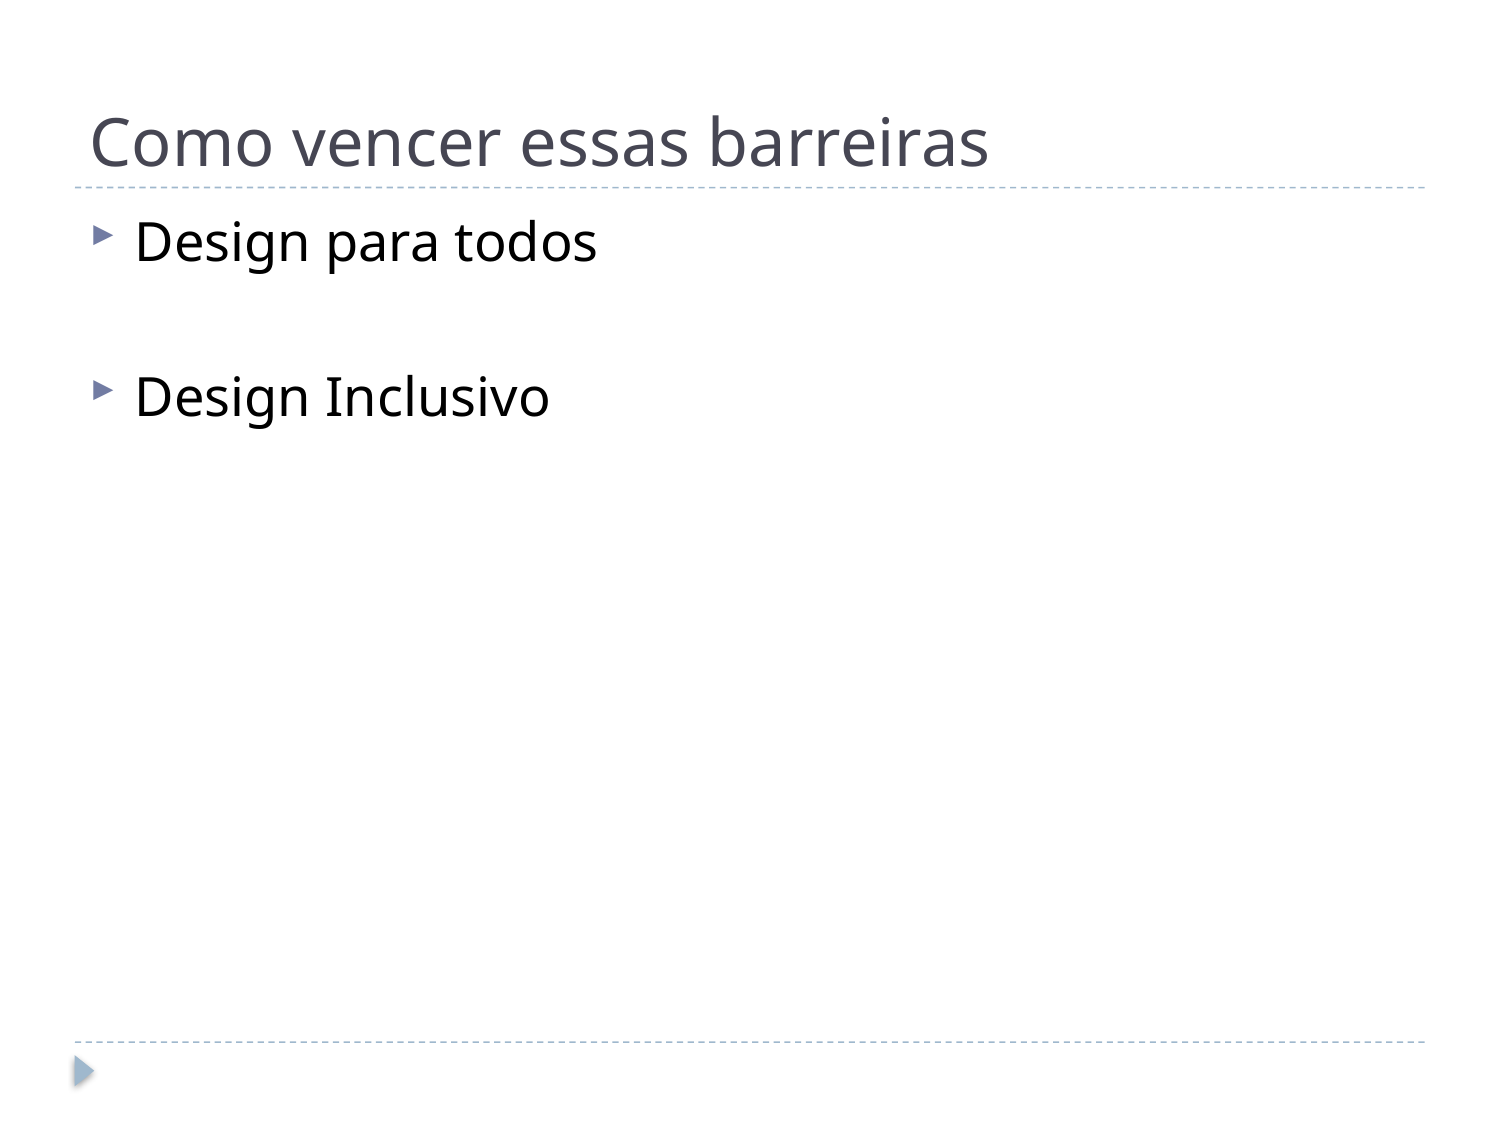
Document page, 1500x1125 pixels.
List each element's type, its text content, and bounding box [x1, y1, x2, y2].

title Como vencer essas barreiras [75, 24, 1425, 188]
list Design para todos Design Inclusivo [75, 200, 1425, 1010]
